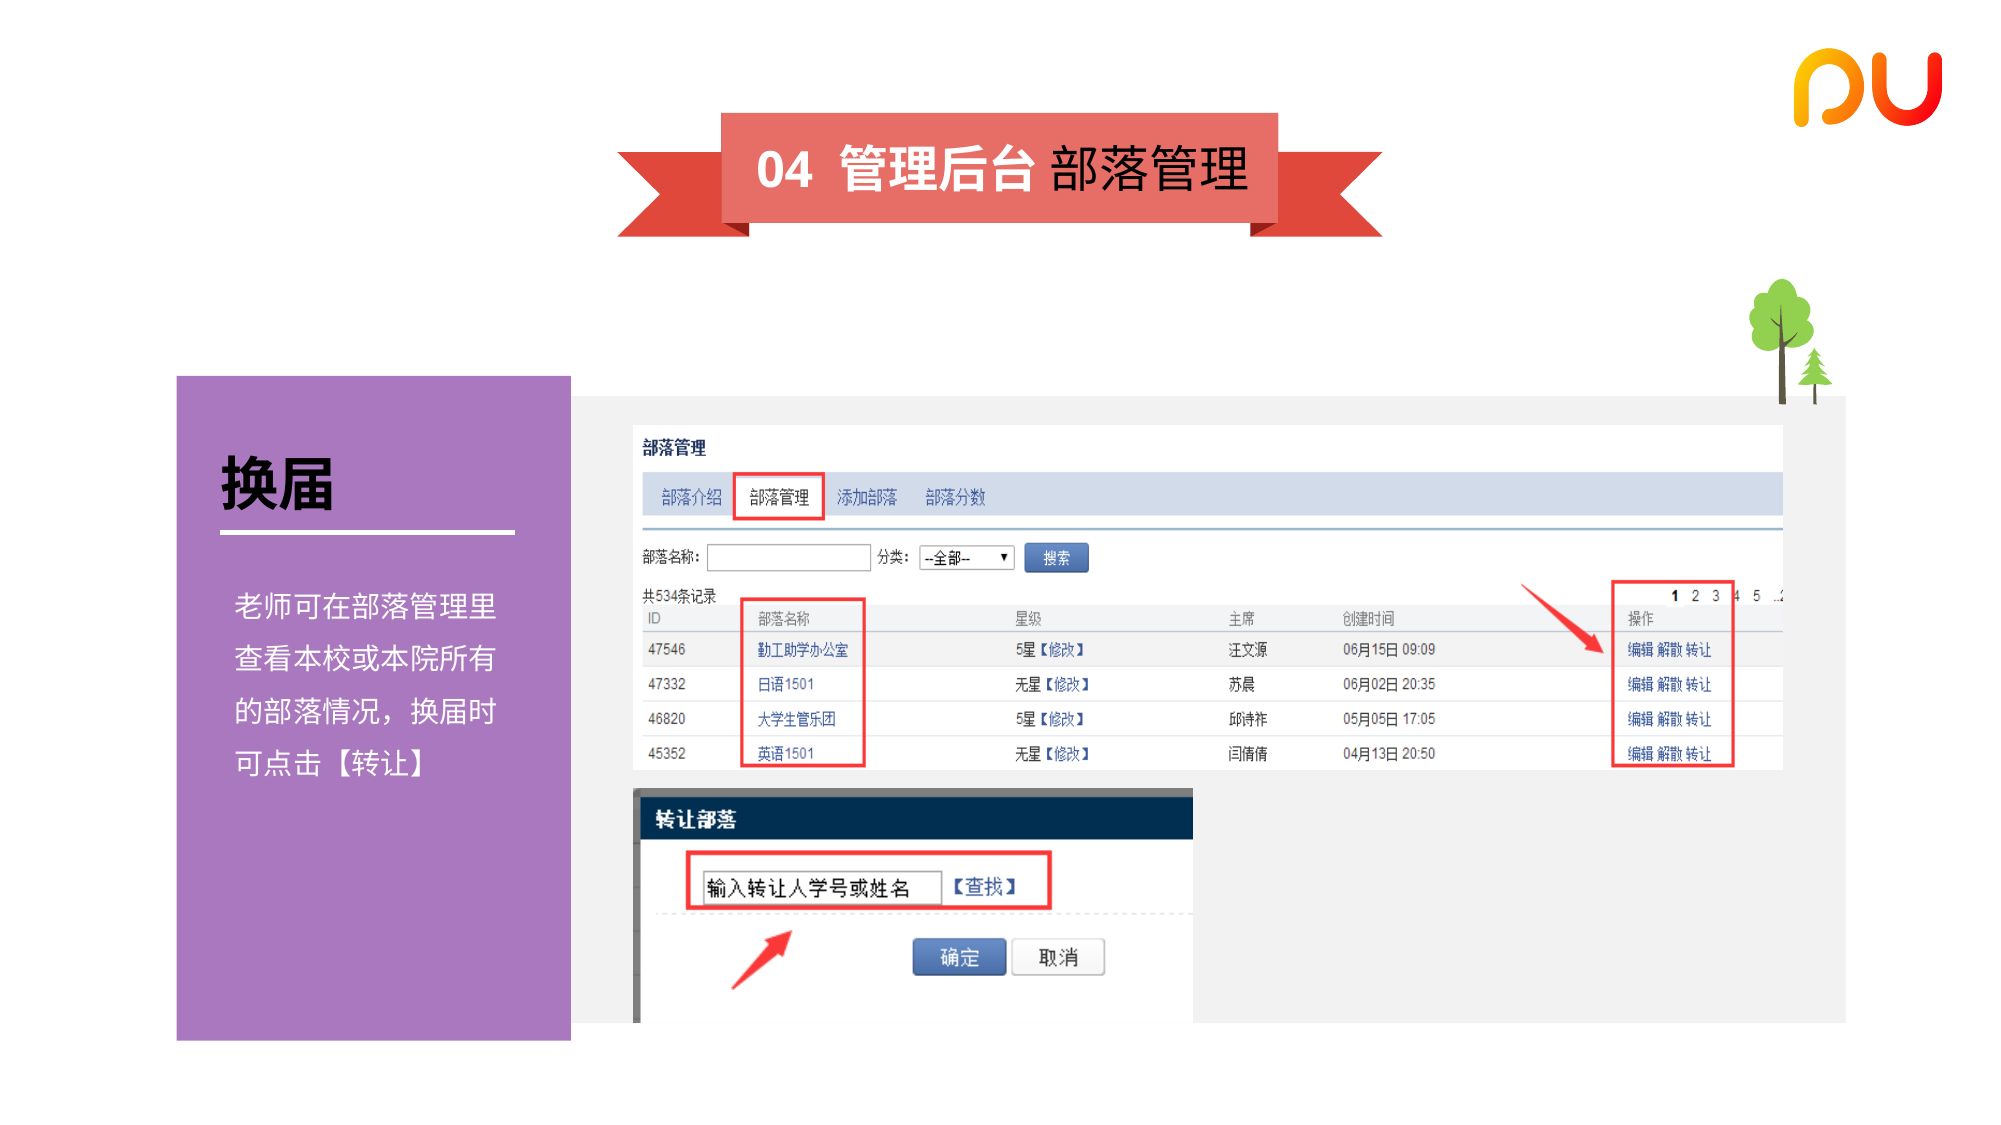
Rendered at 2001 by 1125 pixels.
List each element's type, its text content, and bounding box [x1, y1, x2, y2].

picture [633, 788, 1193, 1024]
text_box [176, 375, 572, 1042]
text_box [572, 395, 1847, 1024]
picture [633, 425, 1784, 770]
picture [1794, 48, 1942, 127]
text_box 换届 [205, 439, 353, 525]
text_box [1748, 278, 1815, 405]
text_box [1797, 347, 1833, 405]
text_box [617, 112, 1383, 237]
text_box 老师可在部落管理里查看本校或本院所有的部落情况，换届时可点击【转让】 [219, 563, 536, 910]
